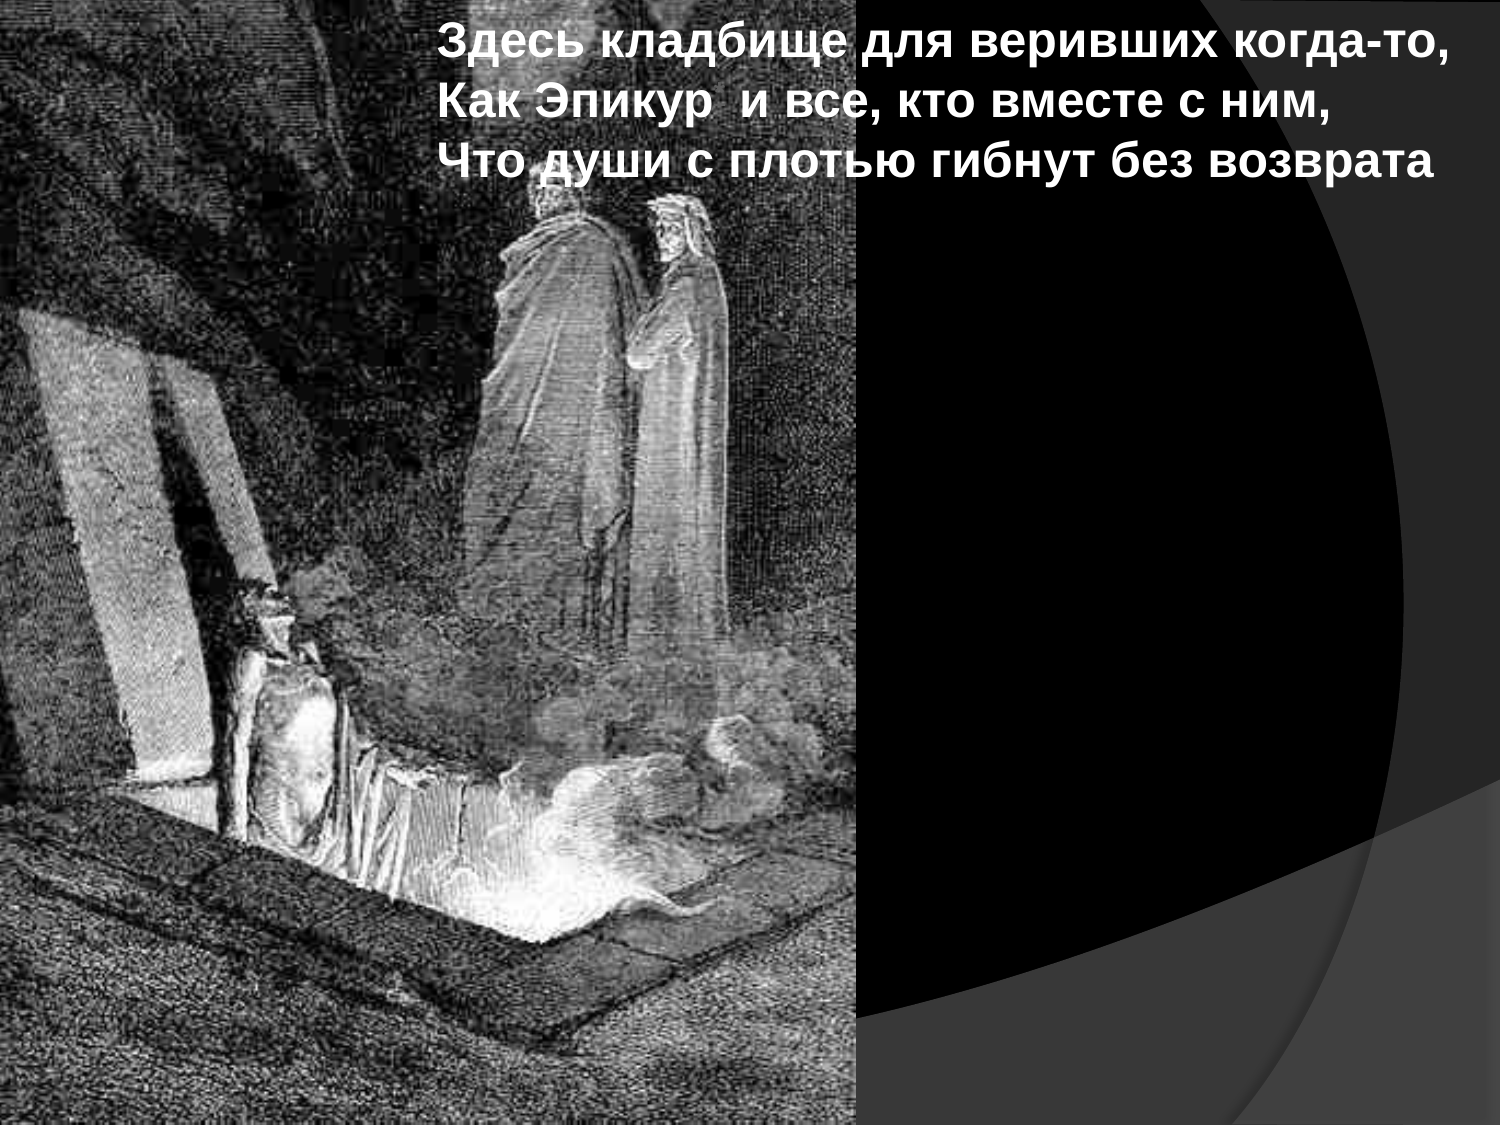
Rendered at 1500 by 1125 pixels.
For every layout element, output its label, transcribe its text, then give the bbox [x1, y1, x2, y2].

text_box Здесь кладбище для веривших когда-то, Как Эпикур* и все, кто вместе с ним, Что души с плотью гибнут без возврата [867, 0, 1500, 195]
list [0, 0, 856, 1125]
